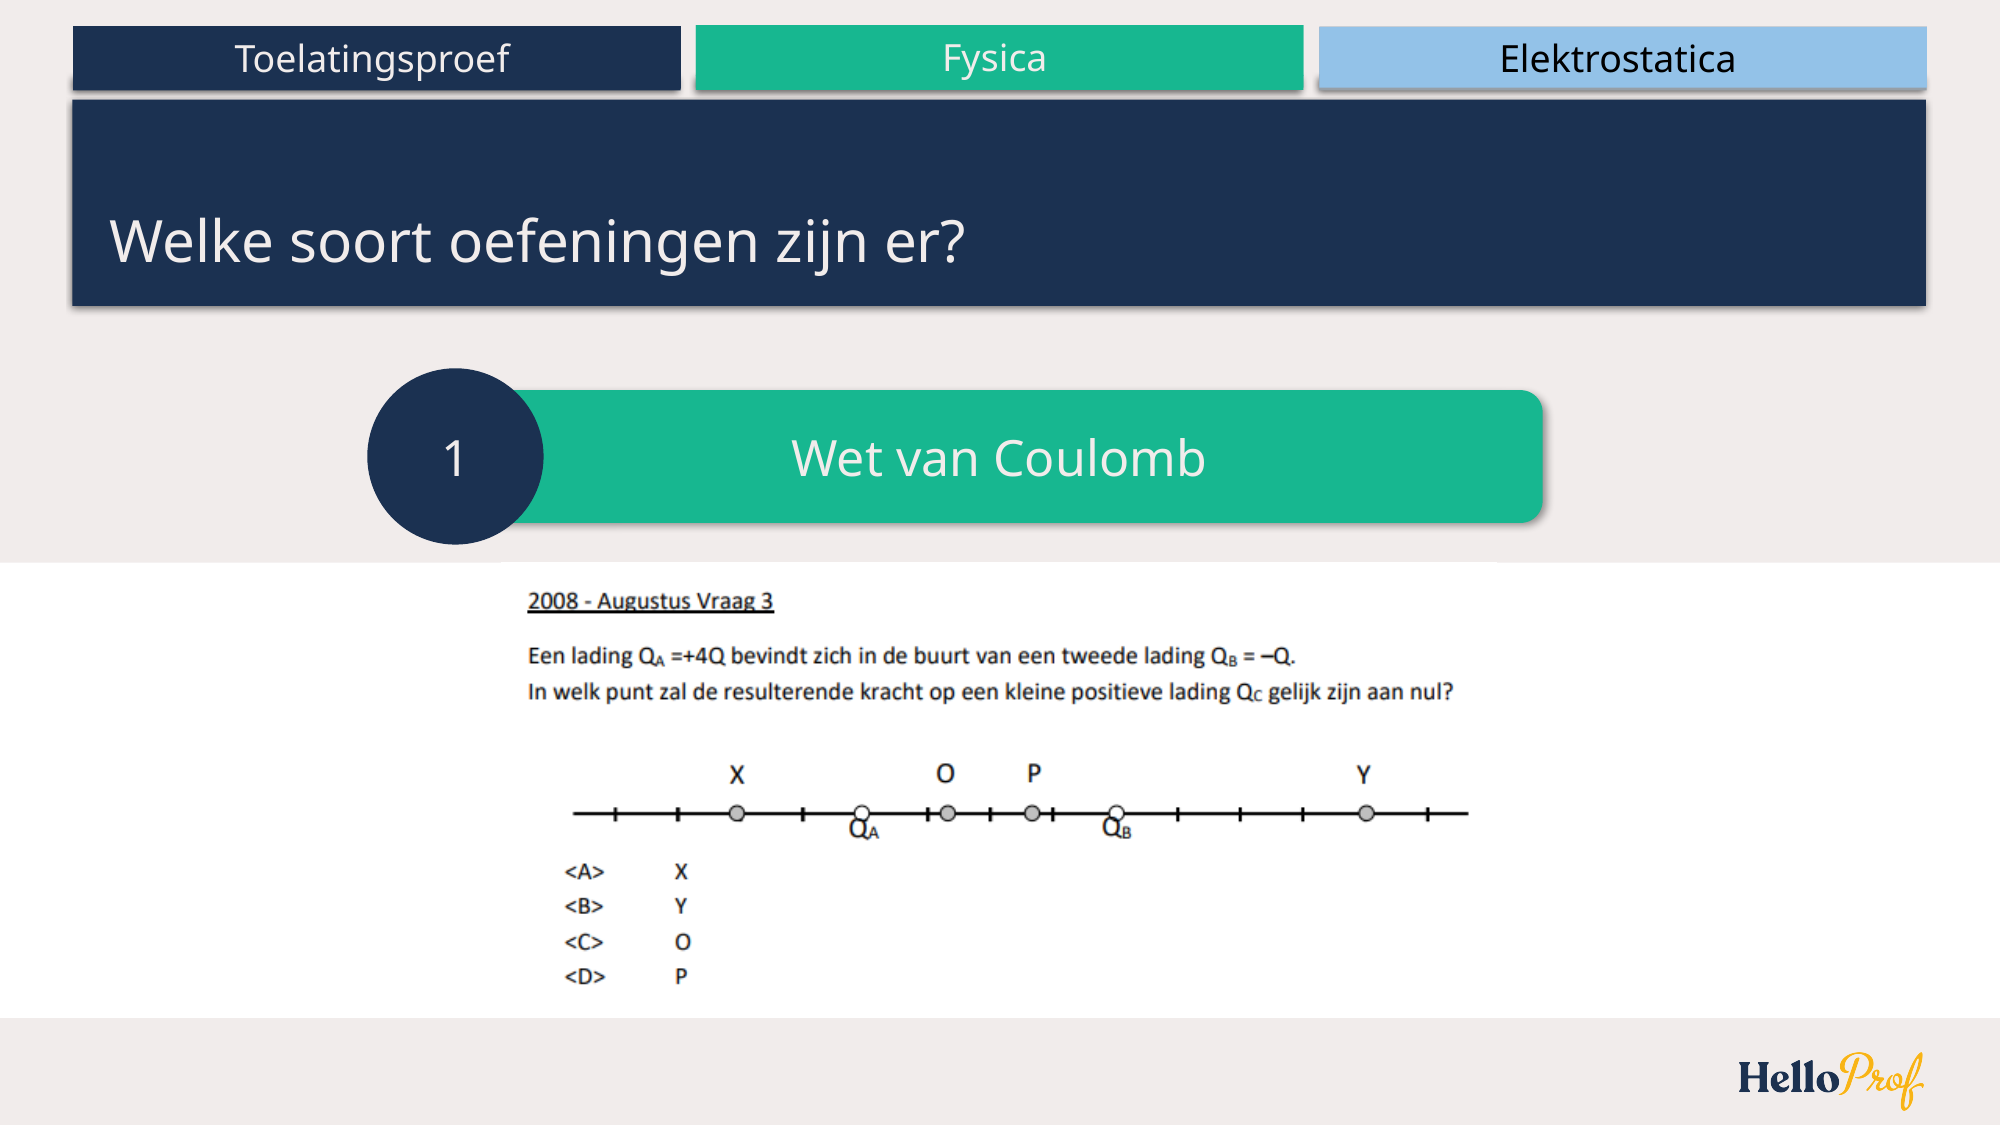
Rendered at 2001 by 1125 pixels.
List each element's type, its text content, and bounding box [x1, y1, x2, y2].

picture [500, 561, 1498, 1001]
picture [1739, 1052, 1924, 1111]
text_box 1 [365, 366, 546, 547]
text_box Wet van Coulomb [515, 388, 1545, 525]
title Welke soort oefeningen zijn er? [94, 119, 1904, 282]
text_box [0, 561, 2000, 1020]
